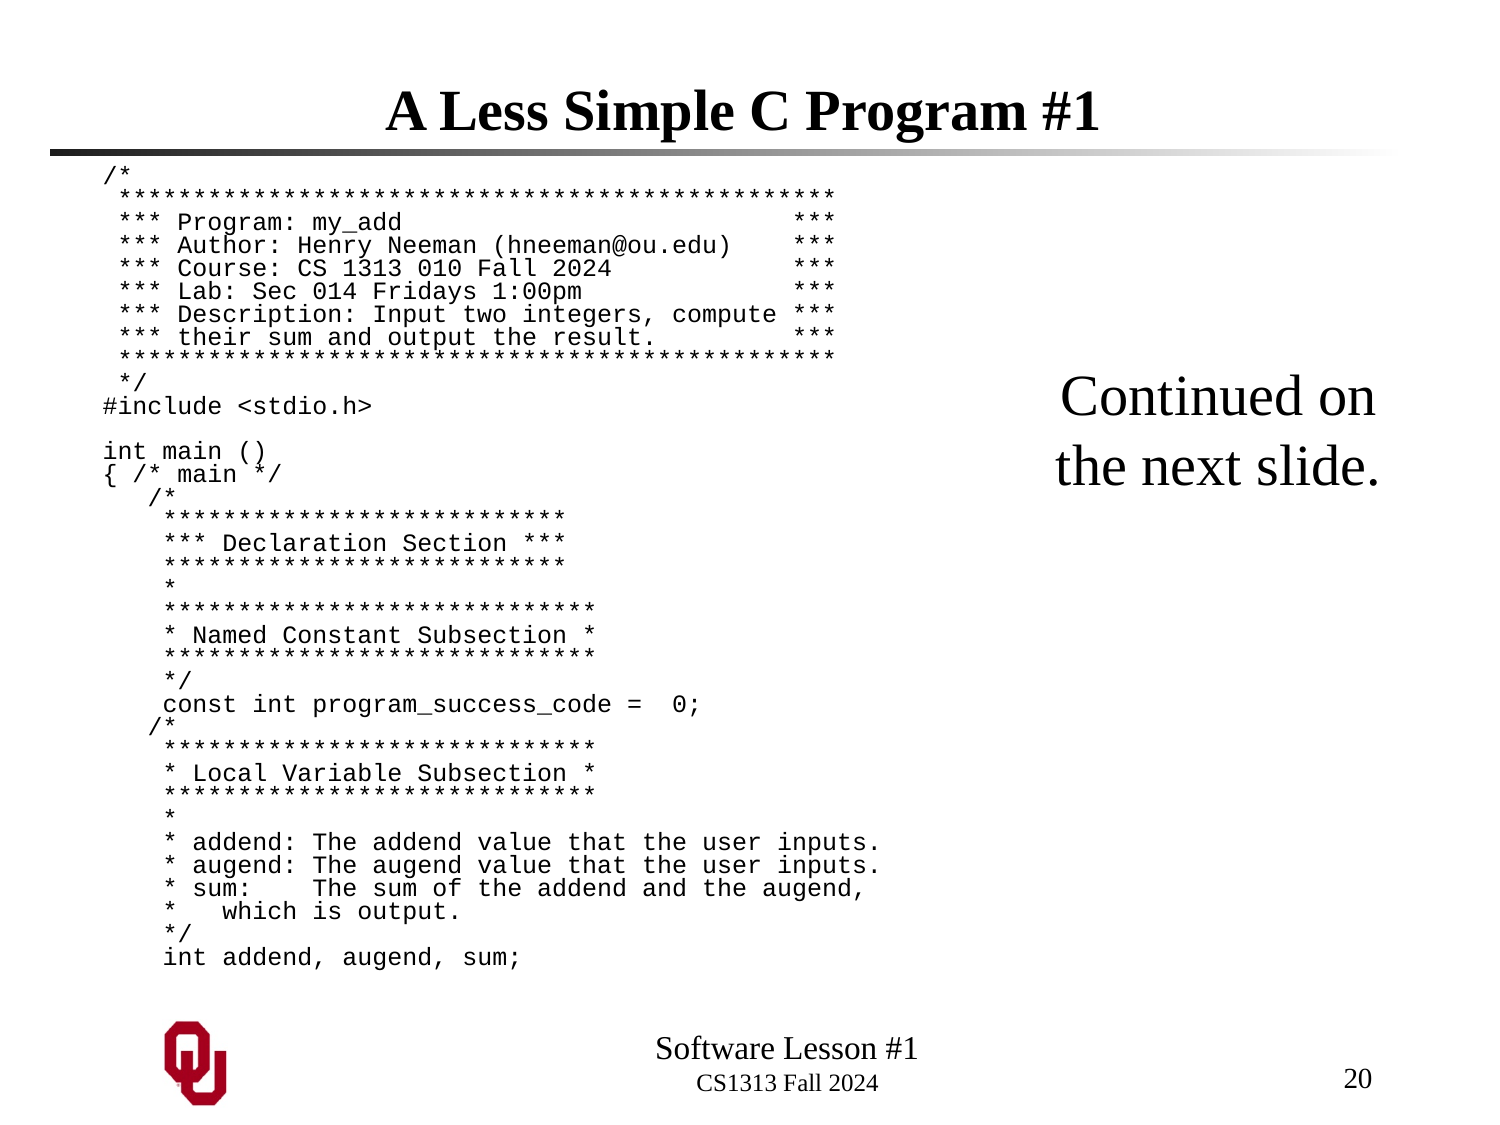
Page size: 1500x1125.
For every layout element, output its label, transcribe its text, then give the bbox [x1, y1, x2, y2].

list /* ************************************************ *** Program: my_add *** *** Author: Henry Neeman (hneeman@ou.edu) *** *** Course: CS 1313 010 Fall 2024 *** *** Lab: Sec 014 Fridays 1:00pm *** *** Description: Input two integers, compute *** *** their sum and output the result. *** ************************************************ */ #include <stdio.h> int main () { /* main */ /* *************************** *** Declaration Section *** *************************** * ***************************** * Named Constant Subsection * ***************************** */ const int program_success_code = 0; /* ***************************** * Local Variable Subsection * ***************************** * * addend: The addend value that the user inputs. * augend: The augend value that the user inputs. * sum: The sum of the addend and the augend, * which is output. */ int addend, augend, sum; [87, 162, 1401, 1026]
slide_number 20 [1174, 1027, 1388, 1103]
footer Software Lesson #1 CS1313 Fall 2024 [424, 1028, 1151, 1105]
picture [162, 1026, 228, 1108]
title A Less Simple C Program #1 [87, 62, 1401, 151]
